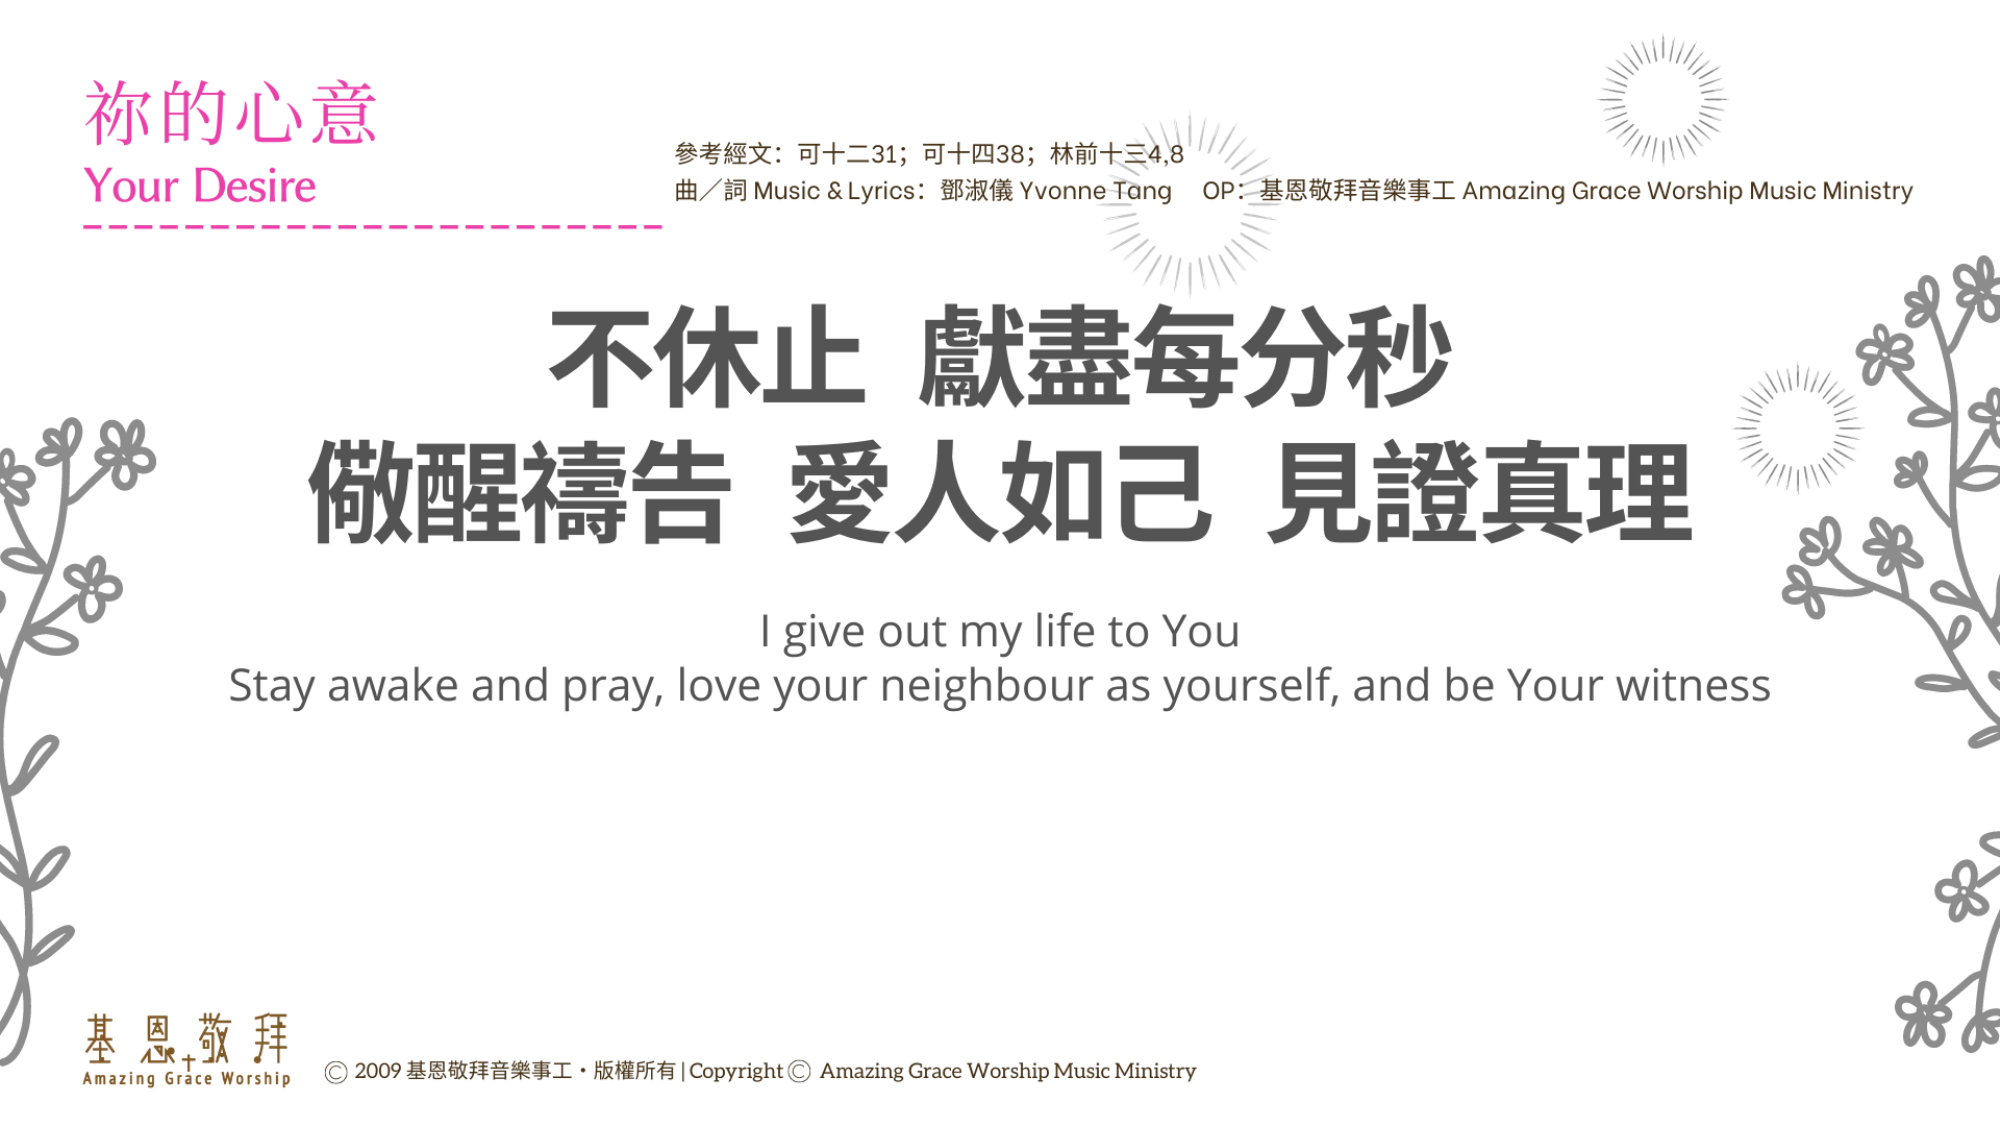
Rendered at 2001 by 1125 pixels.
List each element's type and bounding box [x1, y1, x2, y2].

list [0, 0, 2000, 1125]
